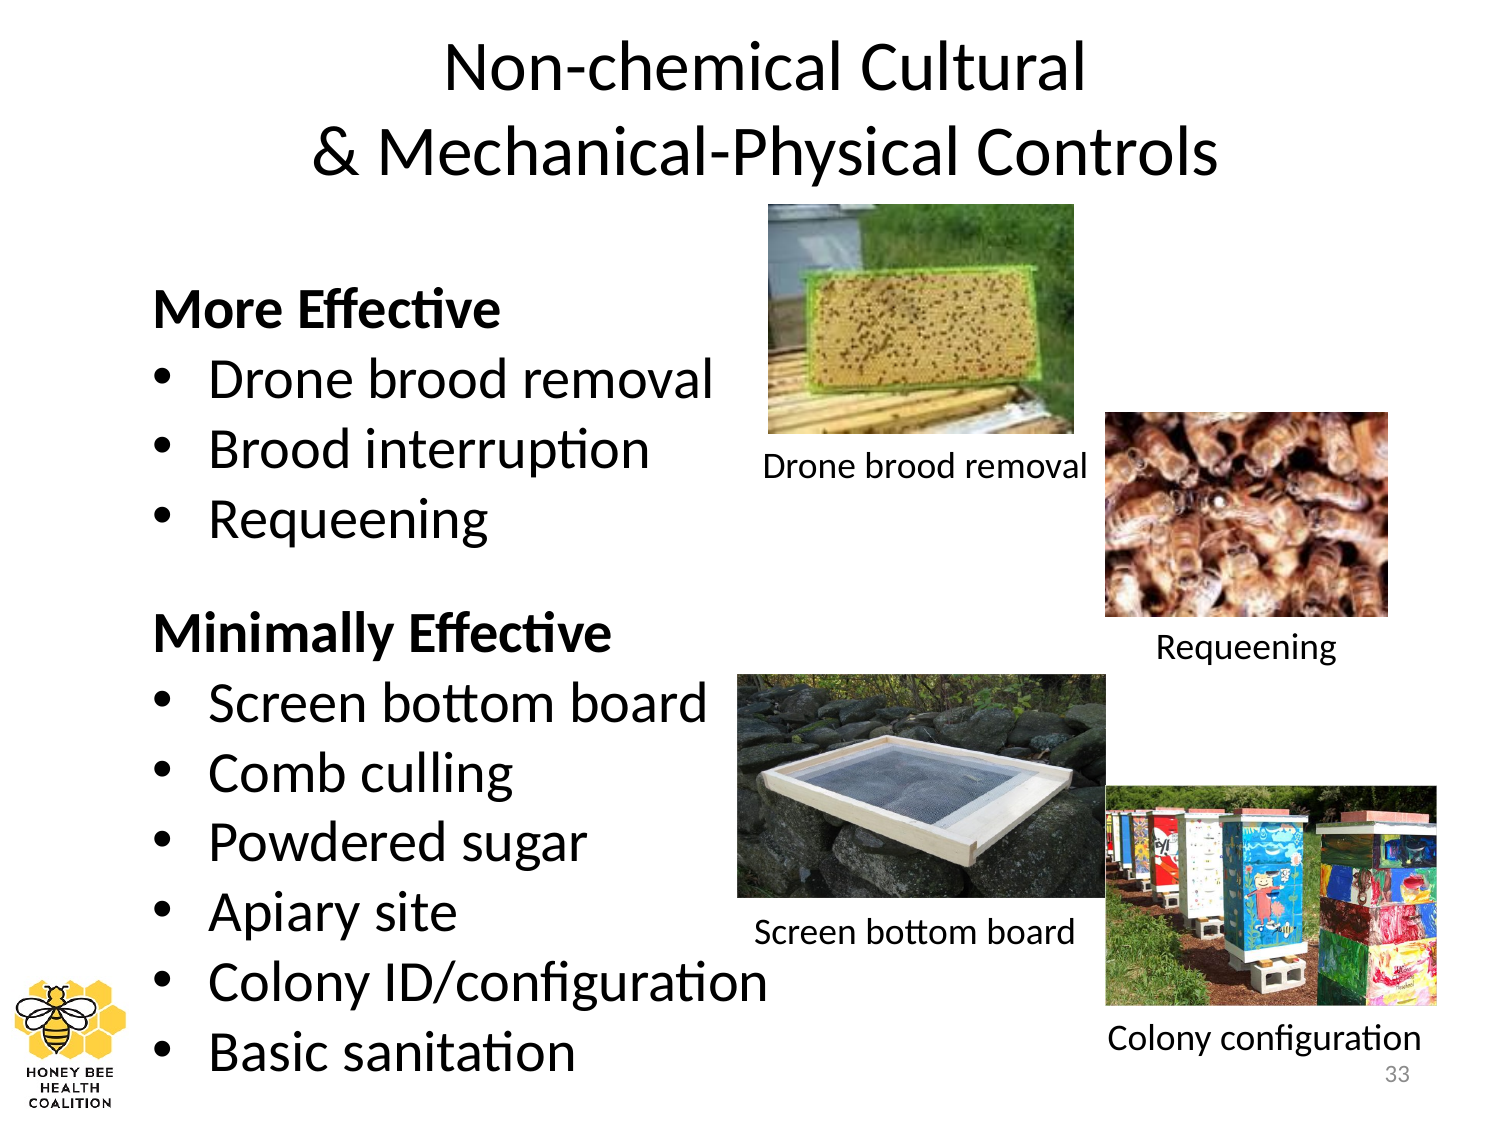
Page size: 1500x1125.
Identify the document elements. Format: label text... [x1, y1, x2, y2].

slide_number 33 [1074, 1042, 1425, 1103]
title Non-chemical Cultural & Mechanical-Physical Controls [91, 10, 1442, 199]
text_box Drone brood removal [747, 433, 1100, 494]
text_box Screen bottom board [739, 907, 1092, 960]
picture [768, 204, 1075, 434]
picture [1105, 412, 1388, 618]
picture [736, 674, 1438, 1006]
picture [11, 976, 129, 1110]
text_box Requeening [1141, 625, 1352, 675]
text_box Colony configuration [1092, 1005, 1438, 1065]
list More Effective Drone brood removal Brood interruption Requeening Minimally Effective Screen bottom board Comb culling Powdered sugar Apiary site Colony ID/configuration Basic sanitation [137, 262, 1425, 1125]
